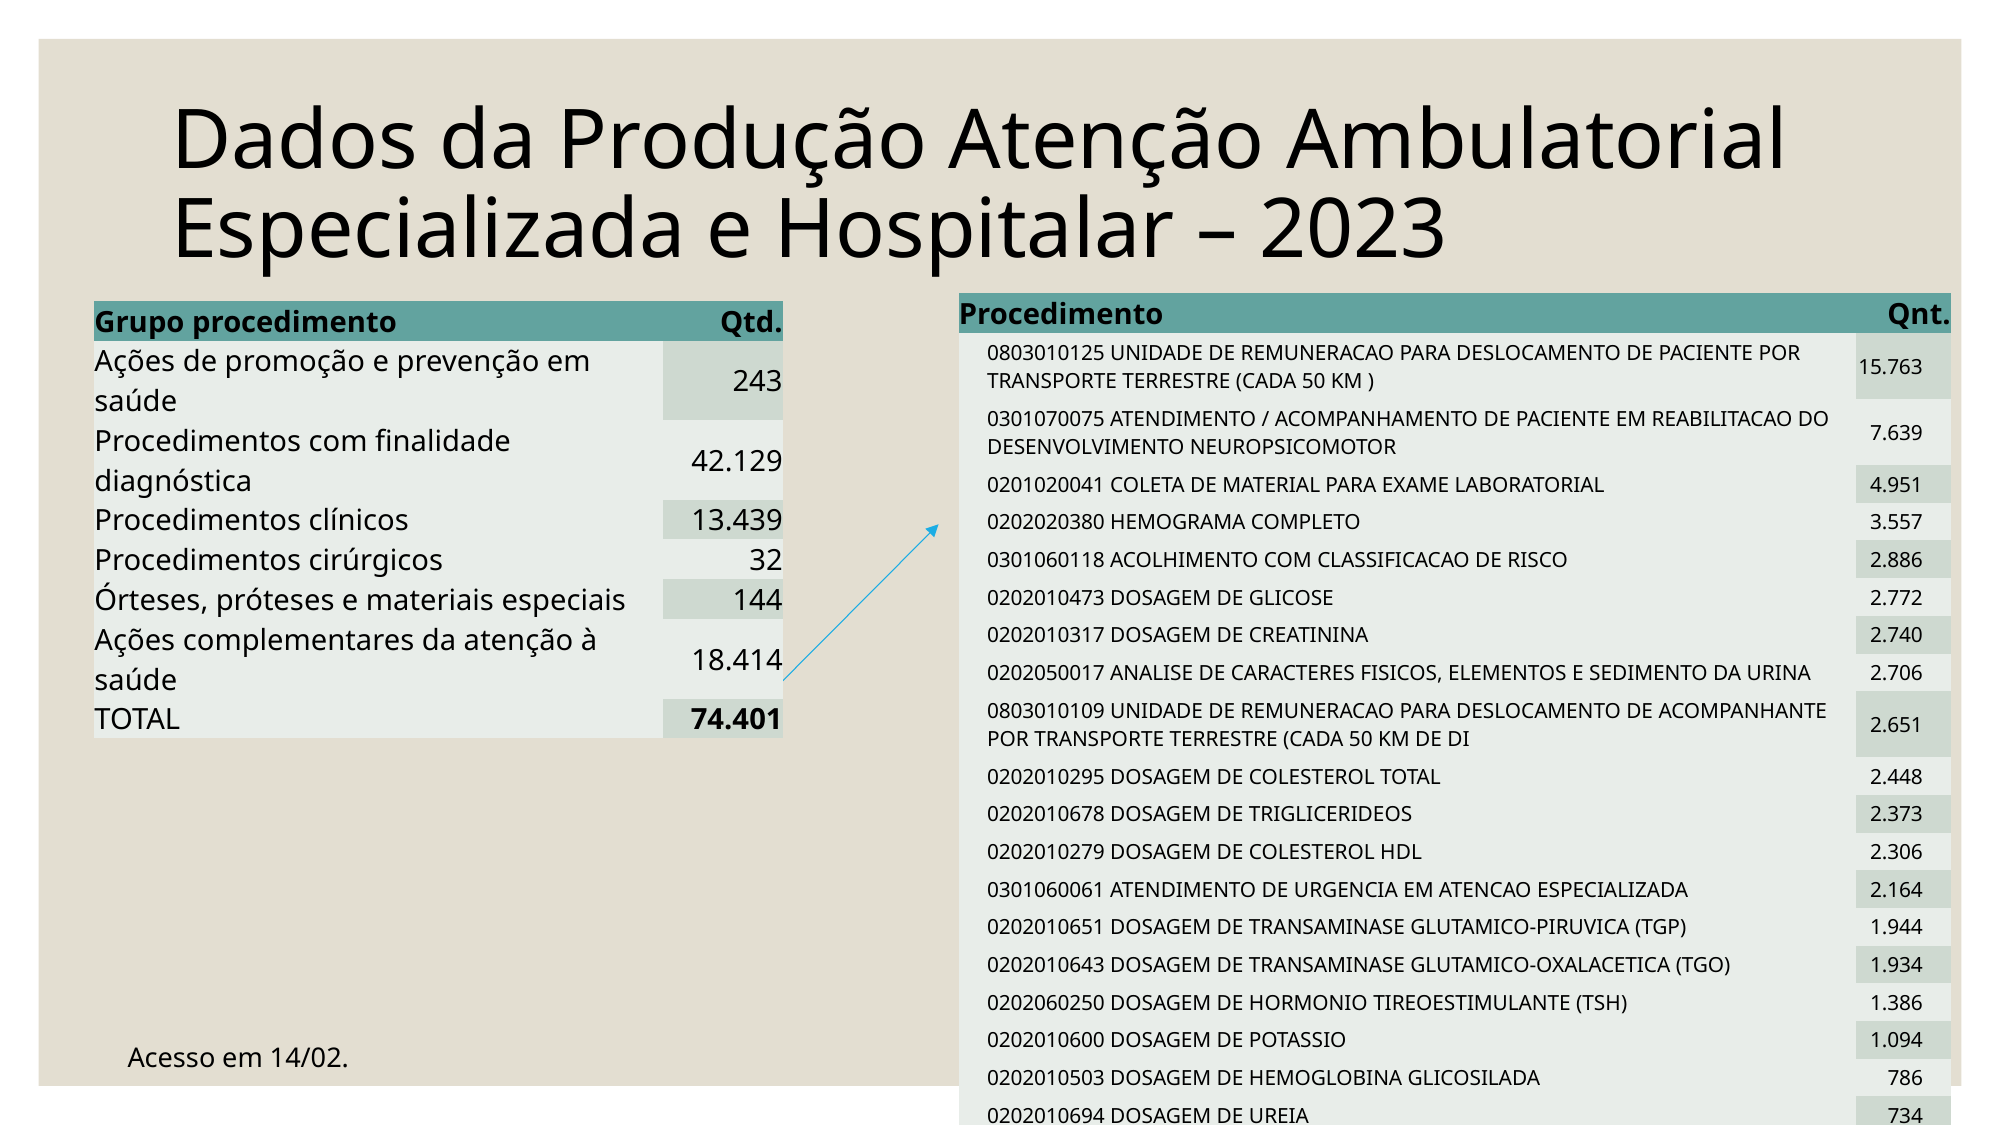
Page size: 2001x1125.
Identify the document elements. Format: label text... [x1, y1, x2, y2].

table_cell 2.651 [1856, 691, 1951, 757]
table_cell 0202010694 DOSAGEM DE UREIA [959, 1096, 1856, 1125]
table_cell 1.094 [1856, 1021, 1951, 1059]
table_cell 0301060118 ACOLHIMENTO COM CLASSIFICACAO DE RISCO [959, 540, 1856, 578]
table_cell Órteses, próteses e materiais especiais [94, 579, 663, 619]
table_cell Ações complementares da atenção à saúde [94, 619, 663, 699]
table_cell 0202010600 DOSAGEM DE POTASSIO [959, 1021, 1856, 1059]
table_cell 1.944 [1856, 908, 1951, 946]
table_header Procedimento [959, 293, 1856, 333]
table_cell 0202010678 DOSAGEM DE TRIGLICERIDEOS [959, 795, 1856, 833]
table_cell Procedimentos clínicos [94, 500, 663, 539]
table_cell 2.164 [1856, 870, 1951, 908]
table_cell 0301060061 ATENDIMENTO DE URGENCIA EM ATENCAO ESPECIALIZADA [959, 870, 1856, 908]
table_header Qnt. [1856, 293, 1951, 333]
table_cell 243 [663, 341, 783, 420]
table_cell 0202050017 ANALISE DE CARACTERES FISICOS, ELEMENTOS E SEDIMENTO DA URINA [959, 654, 1856, 691]
table_cell 32 [663, 539, 776, 579]
table_cell 0301070075 ATENDIMENTO / ACOMPANHAMENTO DE PACIENTE EM REABILITACAO DO DESENVOLVIMENTO NEUROPSICOMOTOR [959, 399, 1856, 465]
table_cell 144 [663, 579, 776, 619]
table_cell 4.951 [1856, 465, 1951, 503]
table_cell 2.740 [1856, 616, 1951, 654]
table_header Qtd. [663, 301, 783, 341]
table_cell 42.129 [663, 420, 783, 500]
table_cell TOTAL [94, 699, 663, 738]
table_cell 18.414 [663, 619, 783, 699]
table_cell 74.401 [663, 699, 783, 738]
table_cell 786 [1856, 1059, 1951, 1096]
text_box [782, 524, 939, 681]
table_cell Procedimentos com finalidade diagnóstica [94, 420, 663, 500]
table_cell 2.373 [1856, 795, 1951, 833]
table_cell 15.763 [1856, 333, 1951, 399]
table_cell 0202010503 DOSAGEM DE HEMOGLOBINA GLICOSILADA [959, 1059, 1856, 1096]
table_cell 2.448 [1856, 757, 1951, 795]
table_cell 0202010473 DOSAGEM DE GLICOSE [959, 578, 1856, 616]
table_cell Ações de promoção e prevenção em saúde [94, 341, 663, 420]
table_cell 3.557 [1856, 503, 1951, 540]
table_cell 0803010125 UNIDADE DE REMUNERACAO PARA DESLOCAMENTO DE PACIENTE POR TRANSPORTE TERRESTRE (CADA 50 KM ) [959, 333, 1856, 399]
table_cell 0201020041 COLETA DE MATERIAL PARA EXAME LABORATORIAL [959, 465, 1856, 503]
table_cell 13.439 [663, 500, 783, 539]
table_cell 7.639 [1856, 399, 1951, 465]
table_cell 2.706 [1856, 654, 1951, 691]
table_cell 0803010109 UNIDADE DE REMUNERACAO PARA DESLOCAMENTO DE ACOMPANHANTE POR TRANSPORTE TERRESTRE (CADA 50 KM DE DI [959, 691, 1856, 757]
table_cell 1.386 [1856, 983, 1951, 1021]
table_cell 0202010651 DOSAGEM DE TRANSAMINASE GLUTAMICO-PIRUVICA (TGP) [959, 908, 1856, 946]
table_cell 0202060250 DOSAGEM DE HORMONIO TIREOESTIMULANTE (TSH) [959, 983, 1856, 1021]
table_header Grupo procedimento [94, 301, 663, 341]
table_cell 0202010295 DOSAGEM DE COLESTEROL TOTAL [959, 757, 1856, 795]
title Dados da Produção Atenção Ambulatorial Especializada e Hospitalar – 2023 [156, 90, 1851, 284]
table_cell 0202010317 DOSAGEM DE CREATININA [959, 616, 1856, 654]
text_box Acesso em 14/02. [112, 1033, 371, 1081]
table_cell 1.934 [1856, 946, 1951, 983]
table_cell 2.772 [1856, 578, 1951, 616]
table_cell Procedimentos cirúrgicos [94, 539, 663, 579]
table_cell 0202020380 HEMOGRAMA COMPLETO [959, 503, 1856, 540]
table_cell 2.306 [1856, 833, 1951, 870]
table_cell 2.886 [1856, 540, 1951, 578]
table_cell 0202010279 DOSAGEM DE COLESTEROL HDL [959, 833, 1856, 870]
table_cell 0202010643 DOSAGEM DE TRANSAMINASE GLUTAMICO-OXALACETICA (TGO) [959, 946, 1856, 983]
table_cell 734 [1856, 1096, 1951, 1125]
